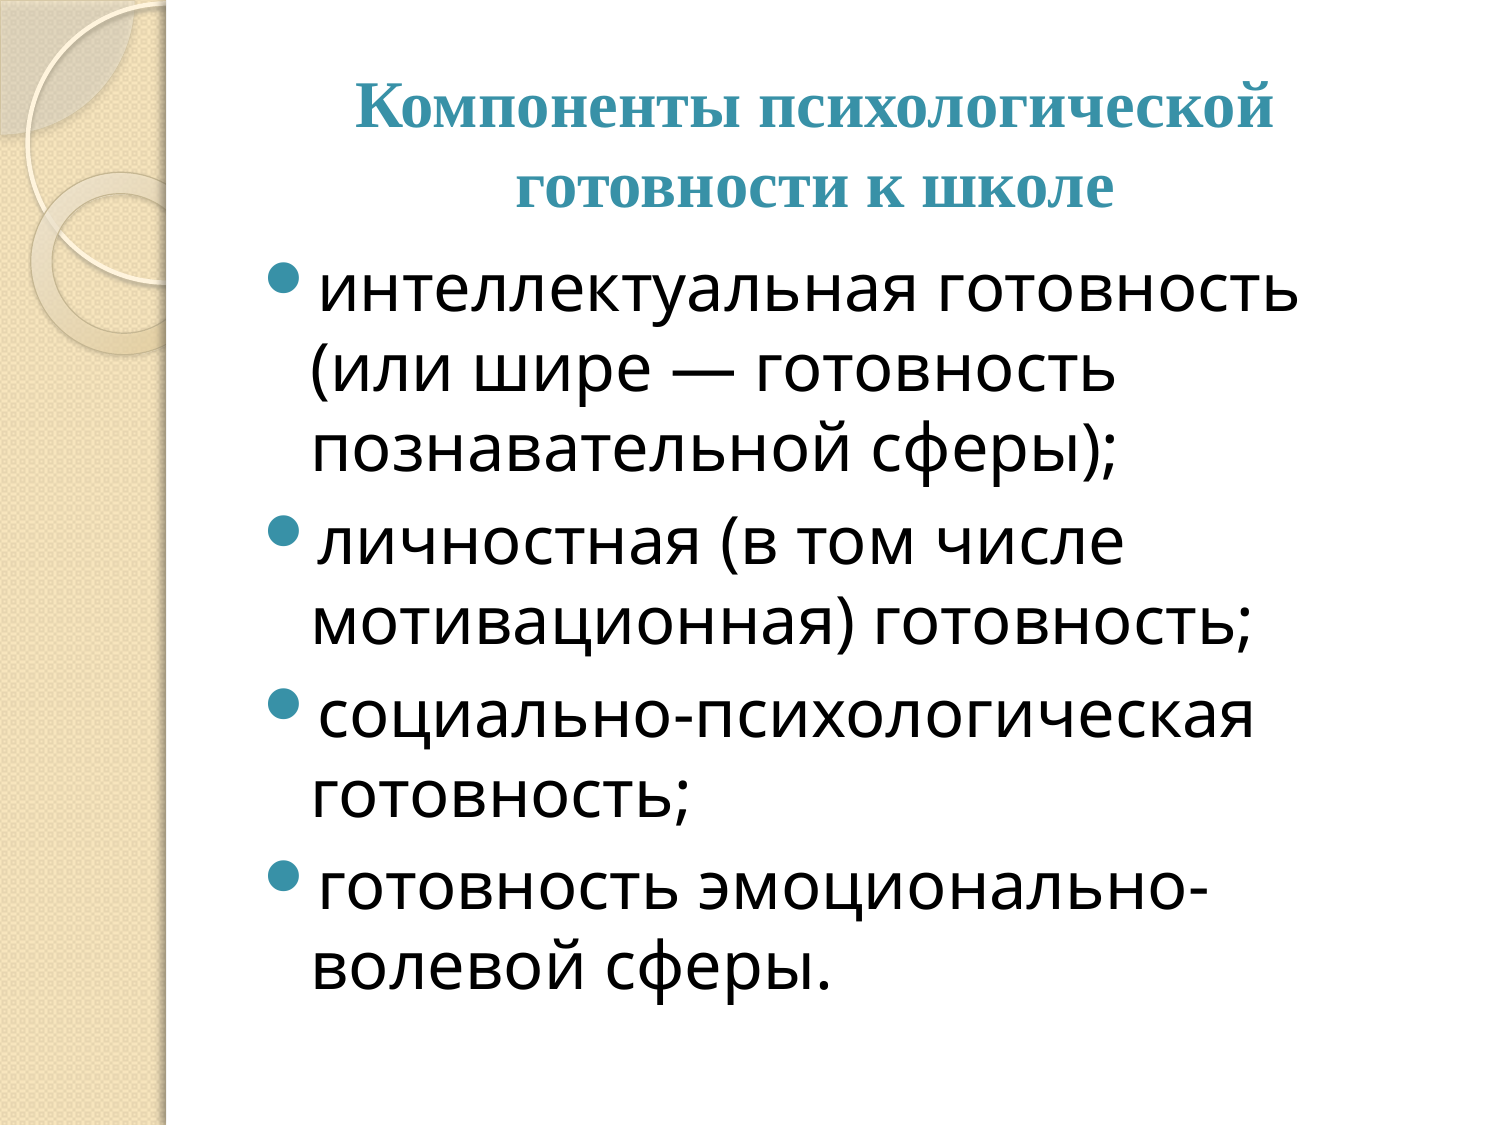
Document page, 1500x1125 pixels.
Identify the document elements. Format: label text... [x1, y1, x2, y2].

title Компоненты психологической готовности к школе [199, 46, 1432, 235]
list интеллектуальная готовность (или шире — готовность познавательной сферы); личностная (в том числе мотивационная) готовность; социально-психологическая готовность; готовность эмоционально-волевой сферы. [235, 237, 1466, 1025]
